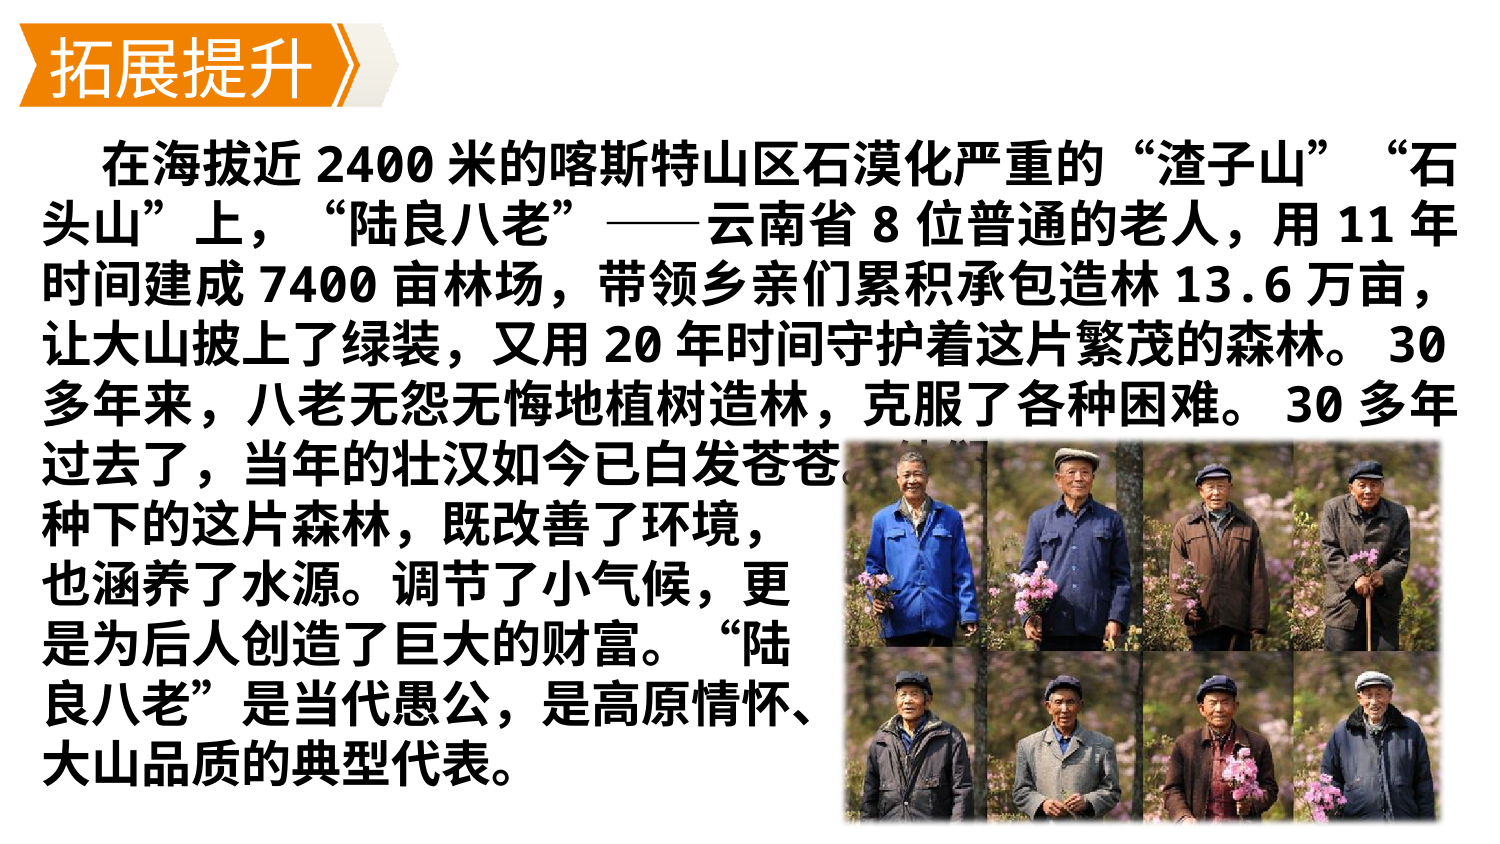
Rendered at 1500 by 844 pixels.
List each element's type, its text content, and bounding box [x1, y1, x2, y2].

text_box 在海拔近2400米的喀斯特山区石漠化严重的“渣子山”“石头山”上，“陆良八老”——云南省8位普通的老人，用11年时间建成7400亩林场，带领乡亲们累积承包造林13.6万亩，让大山披上了绿装，又用20年时间守护着这片繁茂的森林。30多年来，八老无怨无悔地植树造林，克服了各种困难。30多年过去了，当年的壮汉如今已白发苍苍。他们 种下的这片森林，既改善了环境， 也涵养了水源。调节了小气候，更 是为后人创造了巨大的财富。“陆 良八老”是当代愚公，是高原情怀、 大山品质的典型代表。 [29, 126, 1471, 782]
picture [839, 435, 1446, 827]
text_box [15, 19, 401, 116]
